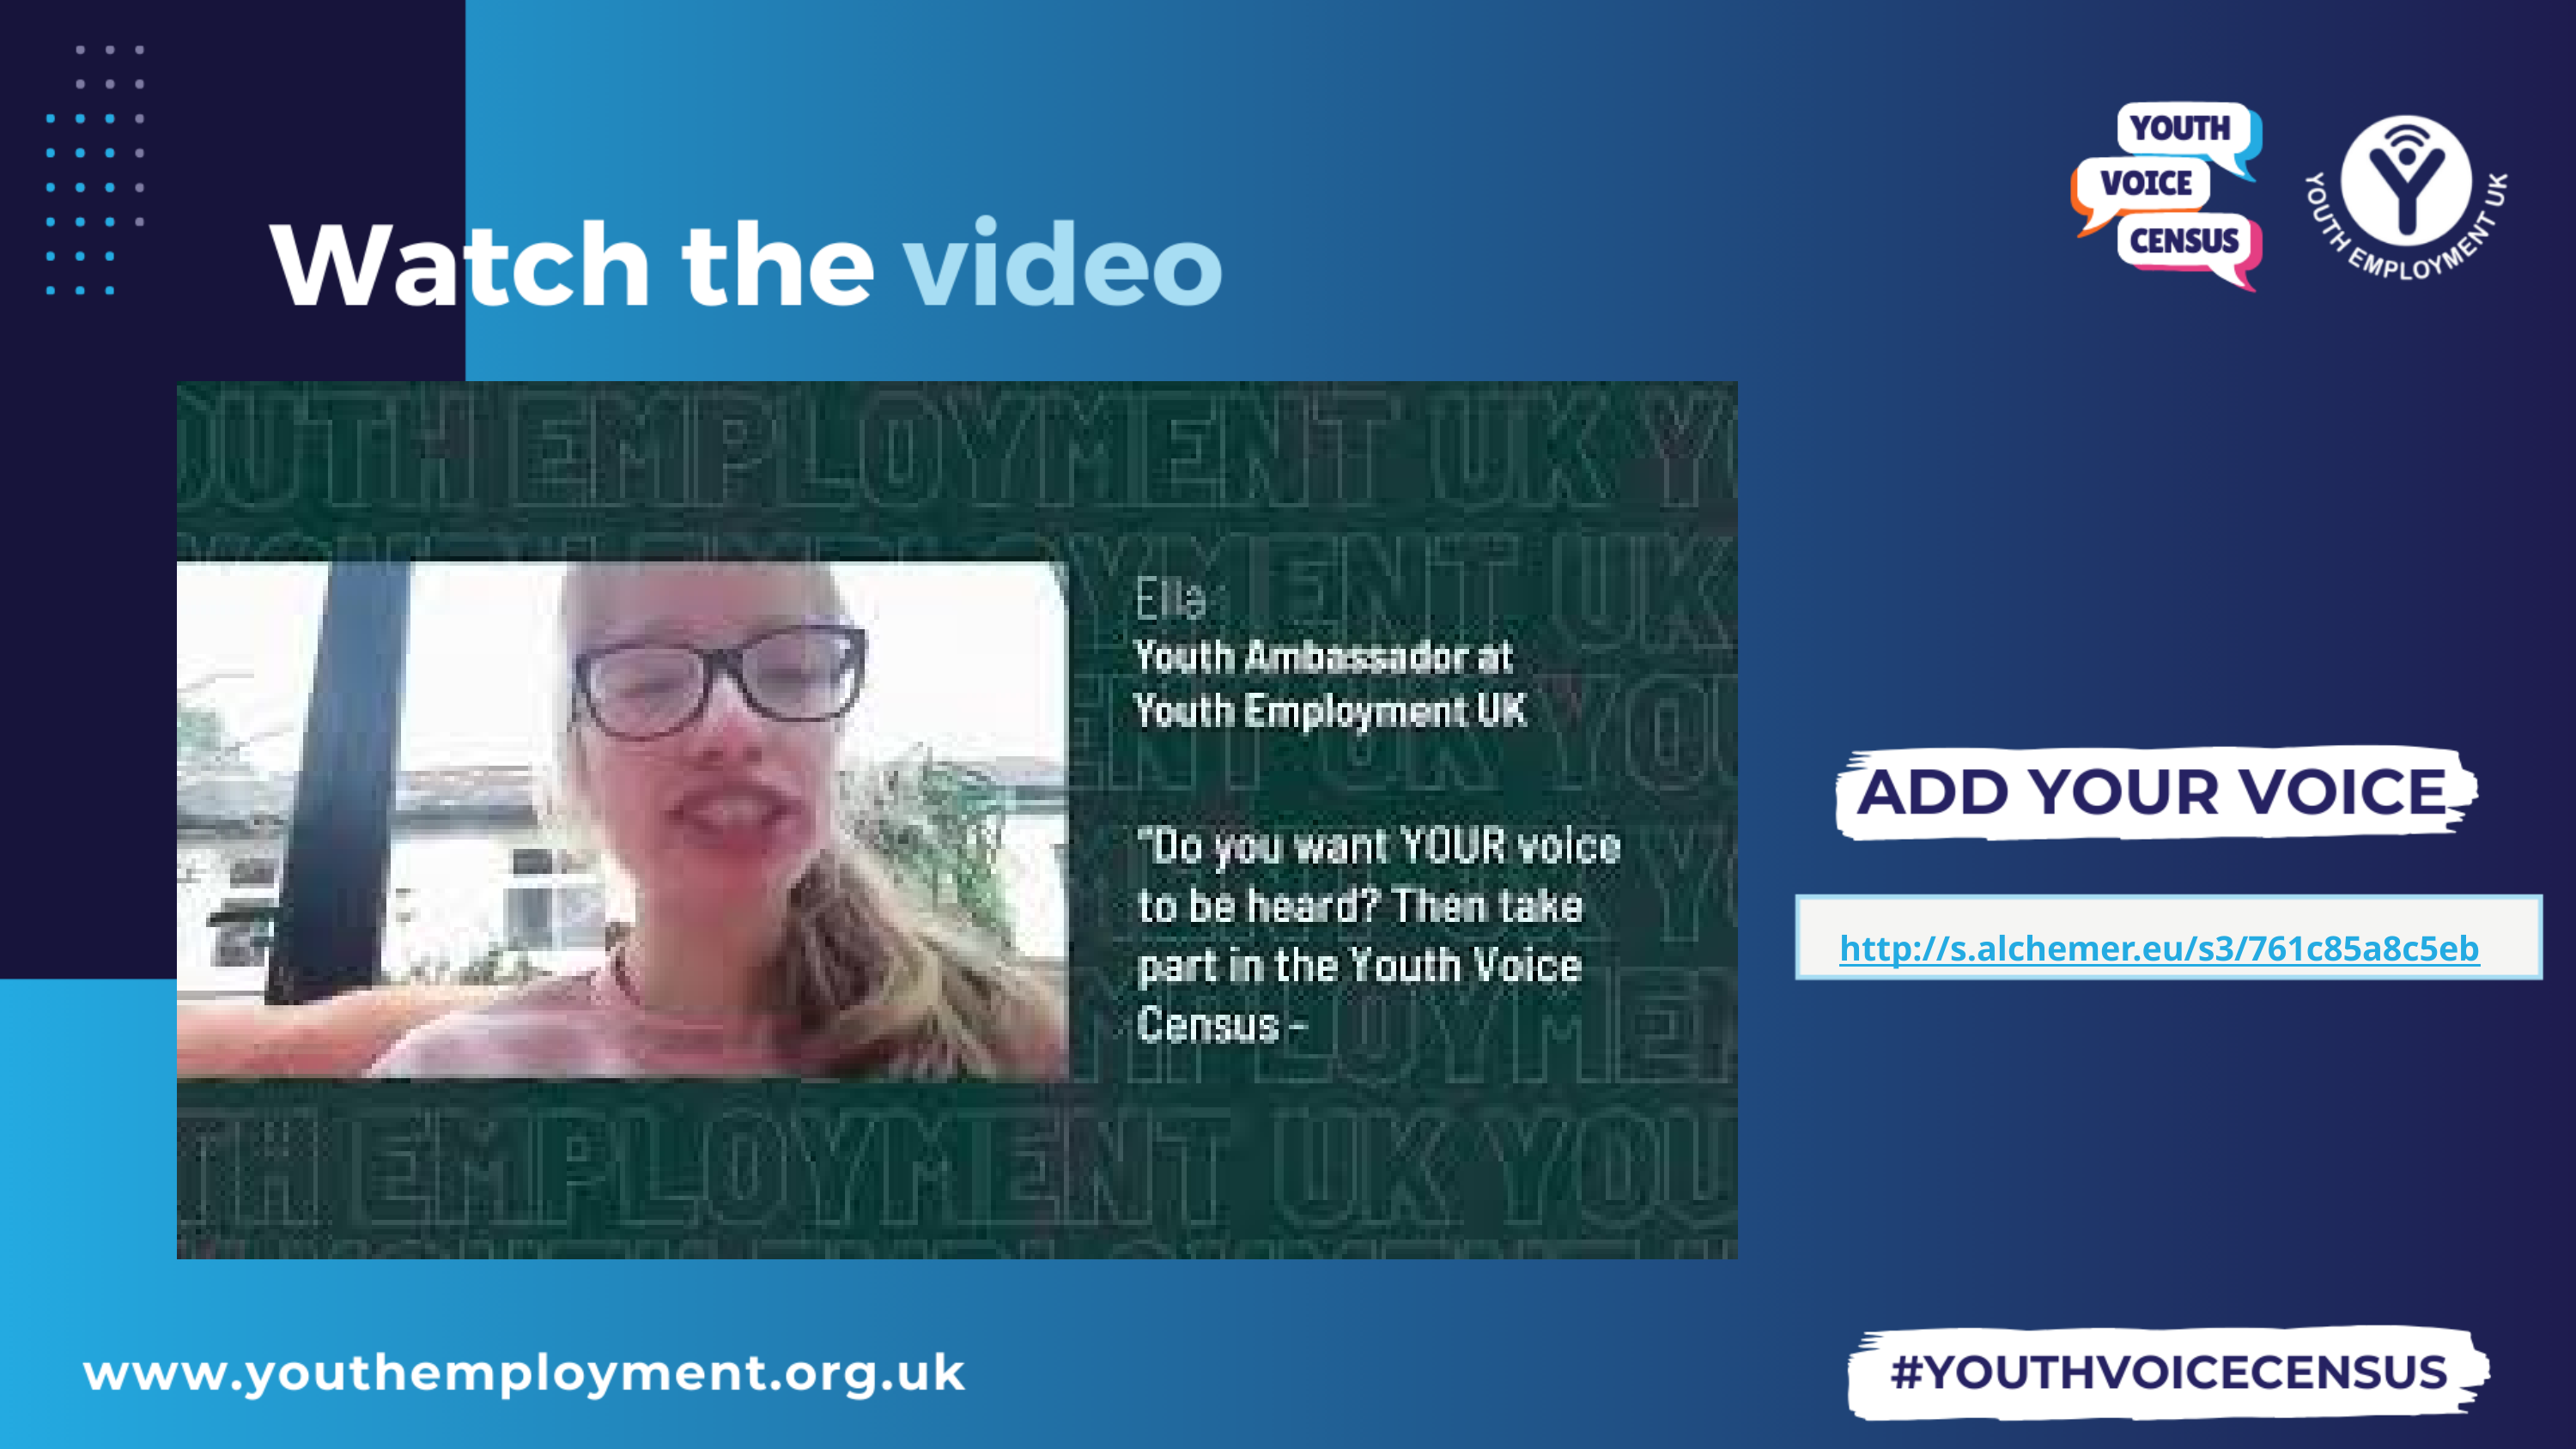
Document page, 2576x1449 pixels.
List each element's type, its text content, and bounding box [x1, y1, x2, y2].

picture [0, 0, 2576, 1449]
text_box http://s.alchemer.eu/s3/761c85a8c5eb [1826, 907, 2576, 987]
